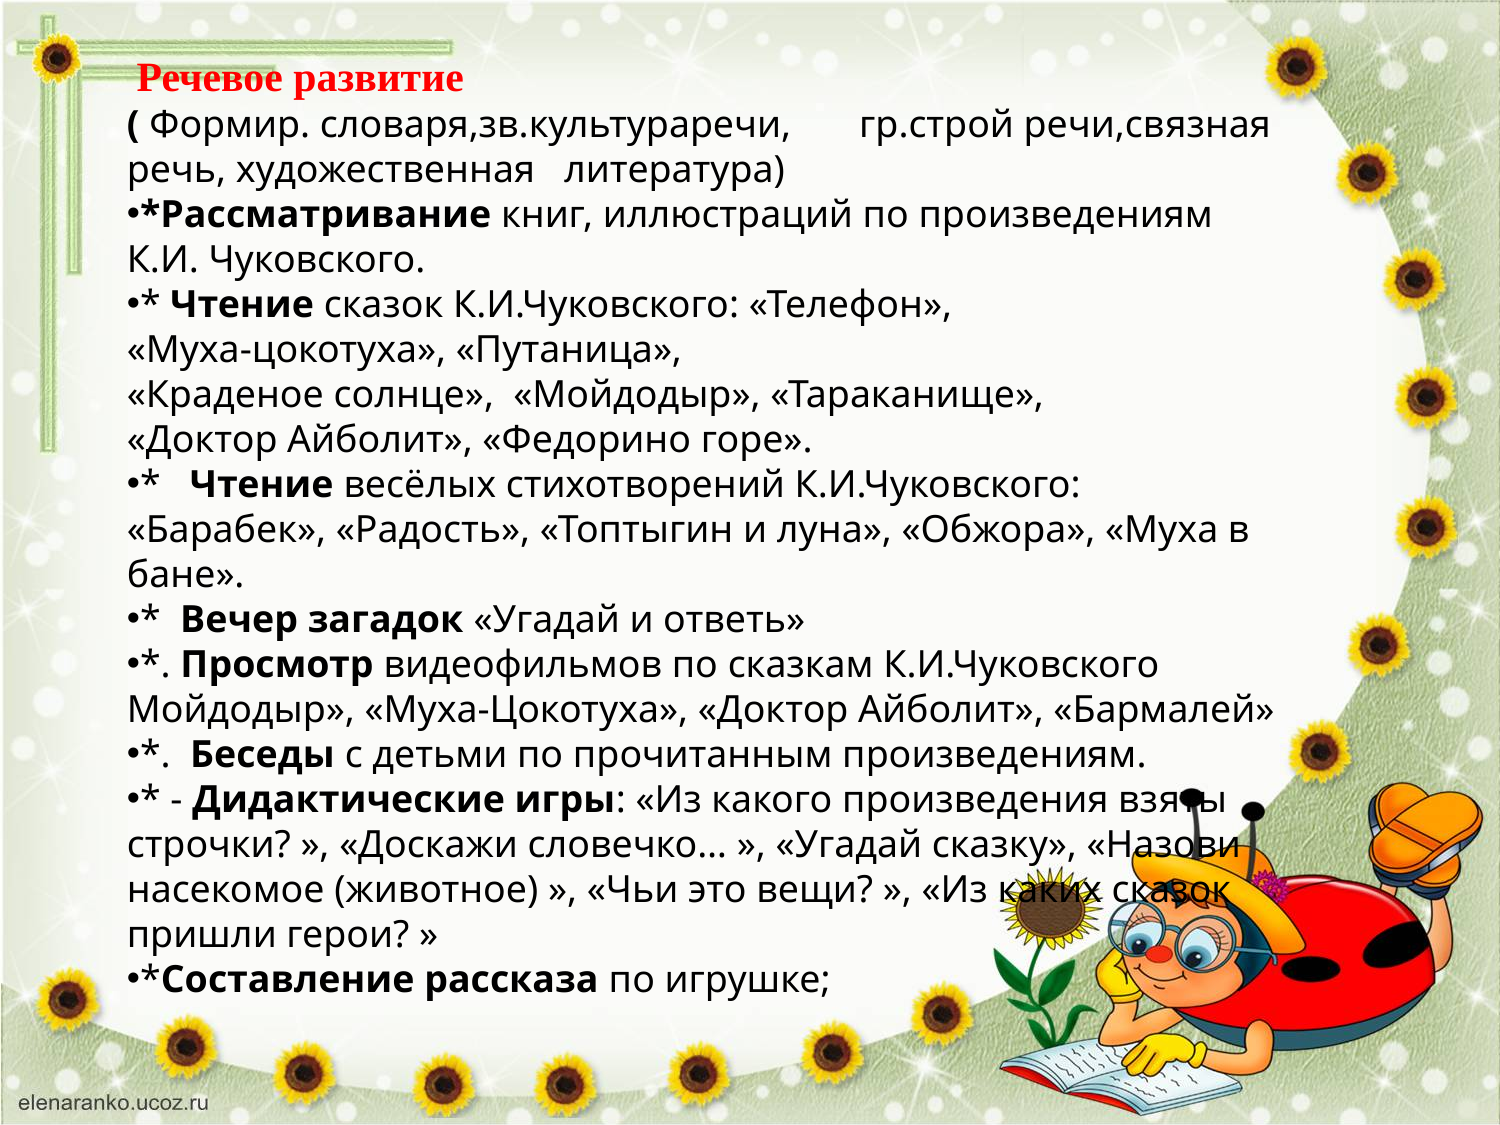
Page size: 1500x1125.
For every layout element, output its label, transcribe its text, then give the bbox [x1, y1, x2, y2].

picture [0, 0, 1500, 1125]
text_box Речевое развитие ( Формир. словаря,зв.культураречи, гр.строй речи,связная речь, художественная литература) *Рассматривание книг, иллюстраций по произведениям К.И. Чуковского. * Чтение сказок К.И.Чуковского: «Телефон», «Муха-цокотуха», «Путаница», «Краденое солнце», «Мойдодыр», «Тараканище», «Доктор Айболит», «Федорино горе». * Чтение весёлых стихотворений К.И.Чуковского: «Барабек», «Радость», «Топтыгин и луна», «Обжора», «Муха в бане». * Вечер загадок «Угадай и ответь» *. Просмотр видеофильмов по сказкам К.И.Чуковского Мойдодыр», «Муха-Цокотуха», «Доктор Айболит», «Бармалей» *. Беседы с детьми по прочитанным произведениям. * - Дидактические игры: «Из какого произведения взяты строчки? », «Доскажи словечко… », «Угадай сказку», «Назови насекомое (животное) », «Чьи это вещи? », «Из каких сказок пришли герои? » *Составление рассказа по игрушке; [112, 42, 1353, 1125]
